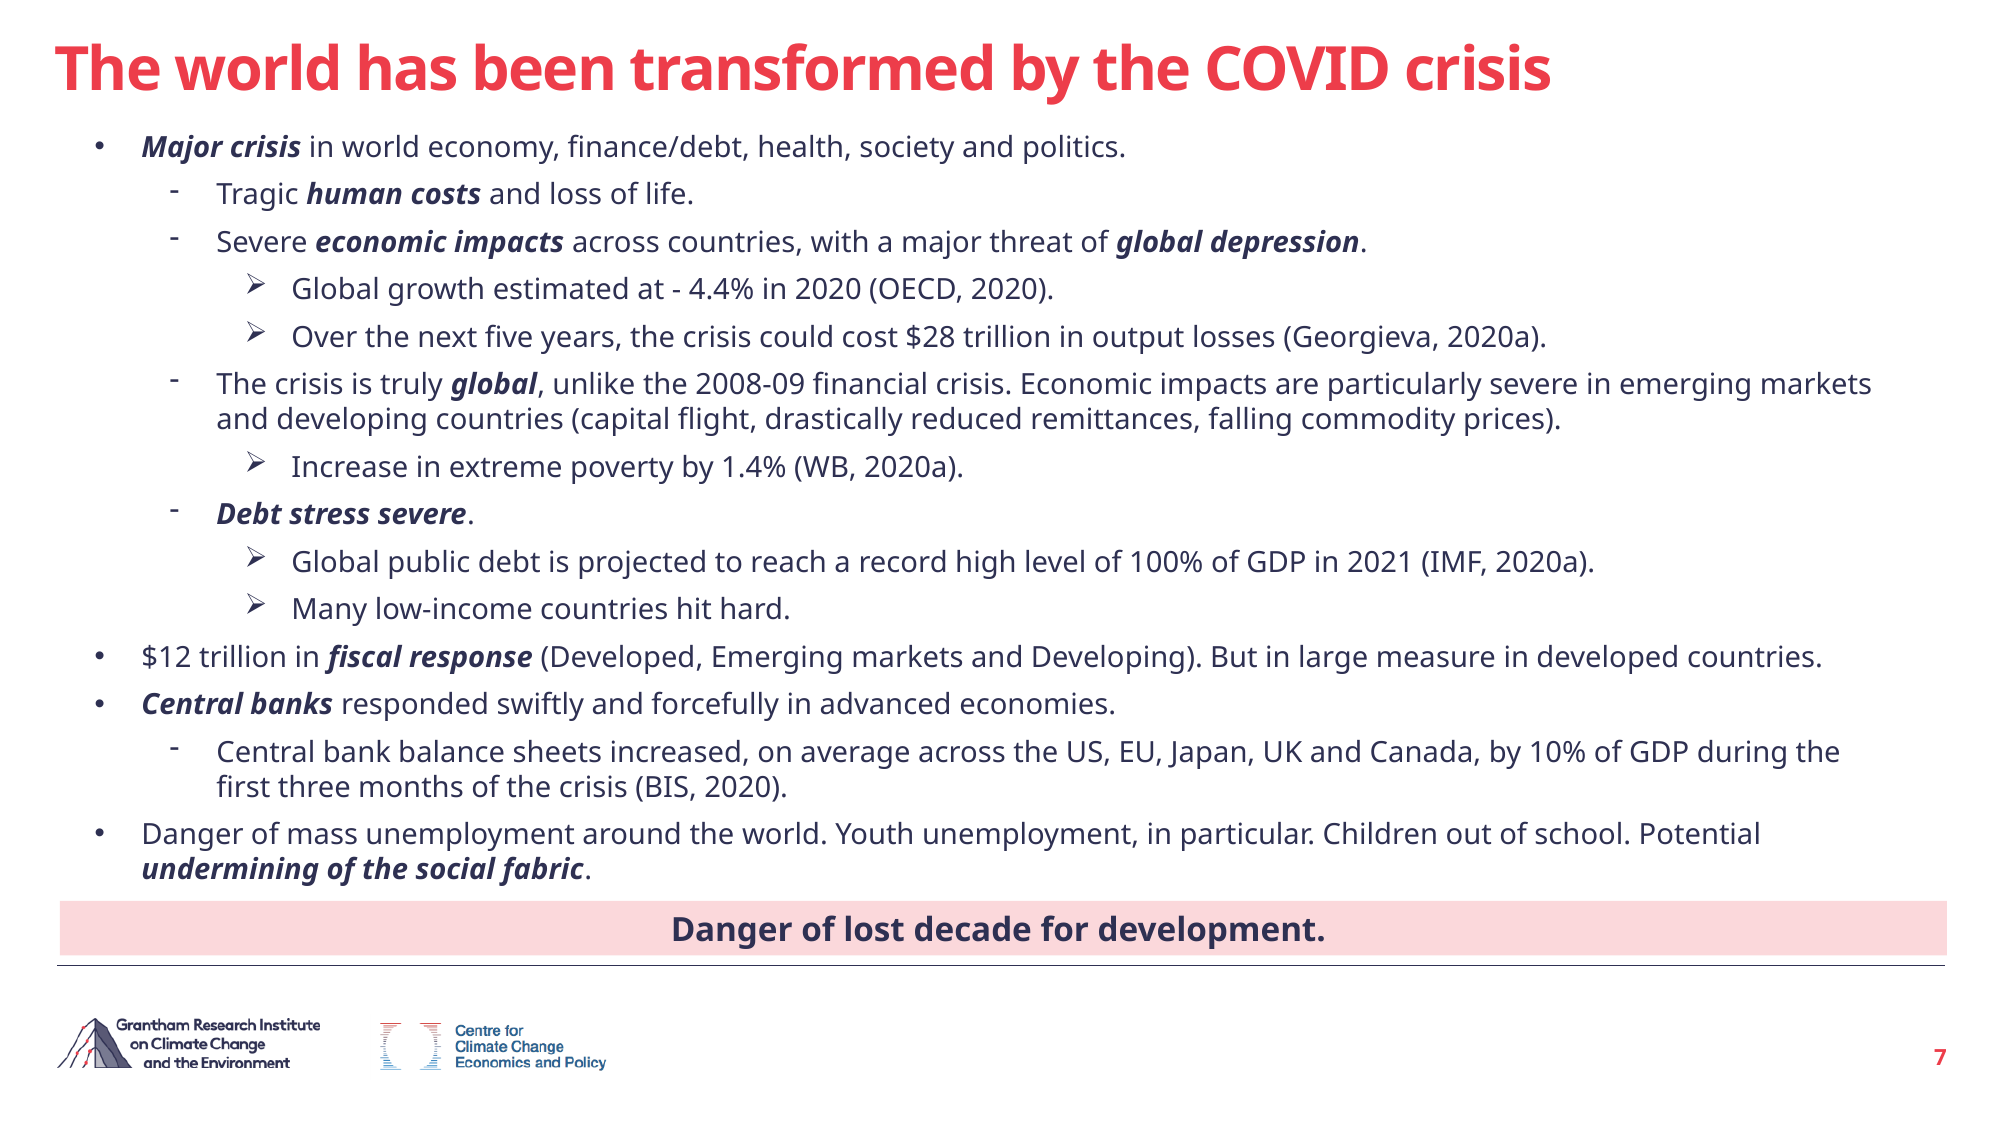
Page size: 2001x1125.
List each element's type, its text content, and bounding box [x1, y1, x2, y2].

text_box The world has been transformed by the COVID crisis [39, 21, 1840, 103]
slide_number 7 [1817, 1030, 1947, 1074]
picture [57, 1018, 320, 1068]
picture [370, 1014, 615, 1080]
text_box Major crisis in world economy, finance/debt, health, society and politics. Tragic human costs and loss of life. Severe economic impacts across countries, with a major threat of global depression. Global growth estimated at - 4.4% in 2020 (OECD, 2020). Over the next five years, the crisis could cost $28 trillion in output losses (Georgieva, 2020a). The crisis is truly global, unlike the 2008-09 financial crisis. Economic impacts are particularly severe in emerging markets and developing countries (capital flight, drastically reduced remittances, falling commodity prices). Increase in extreme poverty by 1.4% (WB, 2020a). Debt stress severe. Global public debt is projected to reach a record high level of 100% of GDP in 2021 (IMF, 2020a). Many low-income countries hit hard. $12 trillion in fiscal response (Developed, Emerging markets and Developing). But in large measure in developed countries. Central banks responded swiftly and forcefully in advanced economies. Central bank balance sheets increased, on average across the US, EU, Japan, UK and Canada, by 10% of GDP during the first three months of the crisis (BIS, 2020). Danger of mass unemployment around the world. Youth unemployment, in particular. Children out of school. Potential undermining of the social fabric. [79, 120, 1893, 893]
text_box Danger of lost decade for development. [59, 900, 1947, 956]
